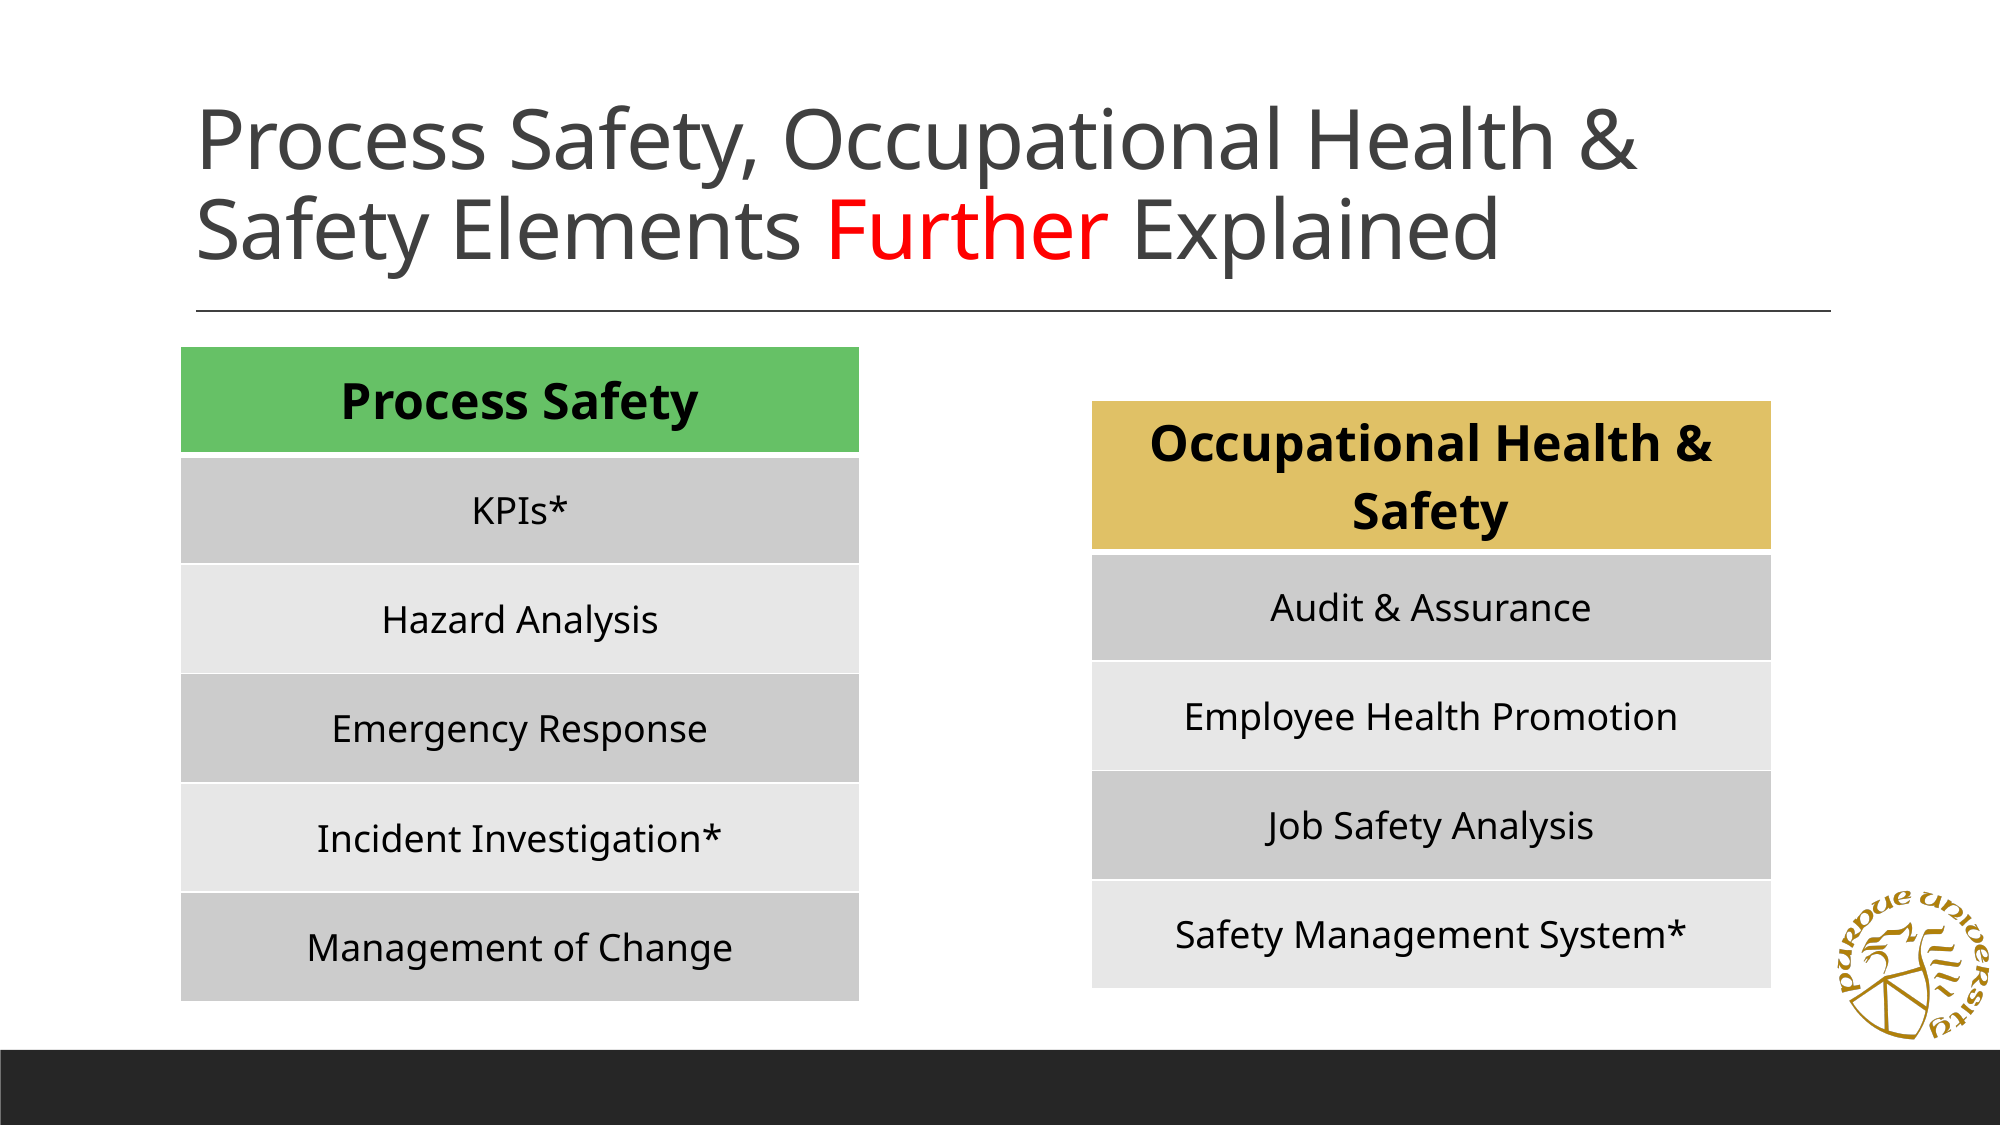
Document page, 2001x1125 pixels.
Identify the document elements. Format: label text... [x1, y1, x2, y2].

table_cell Audit & Assurance [1092, 555, 1771, 660]
table_cell Job Safety Analysis [1092, 771, 1771, 879]
table_cell Employee Health Promotion [1092, 662, 1771, 770]
picture [1829, 884, 1995, 1048]
table_cell Hazard Analysis [181, 565, 859, 673]
title Process Safety, Occupational Health & Safety Elements Further Explained [180, 47, 1697, 285]
table_cell Incident Investigation* [181, 784, 859, 891]
table_cell Management of Change [181, 893, 859, 1001]
table_cell KPIs* [181, 458, 859, 563]
table_header Occupational Health & Safety [1092, 401, 1771, 549]
table_cell Safety Management System* [1092, 881, 1771, 988]
table_cell Emergency Response [181, 674, 859, 782]
table_header Process Safety [181, 347, 859, 452]
